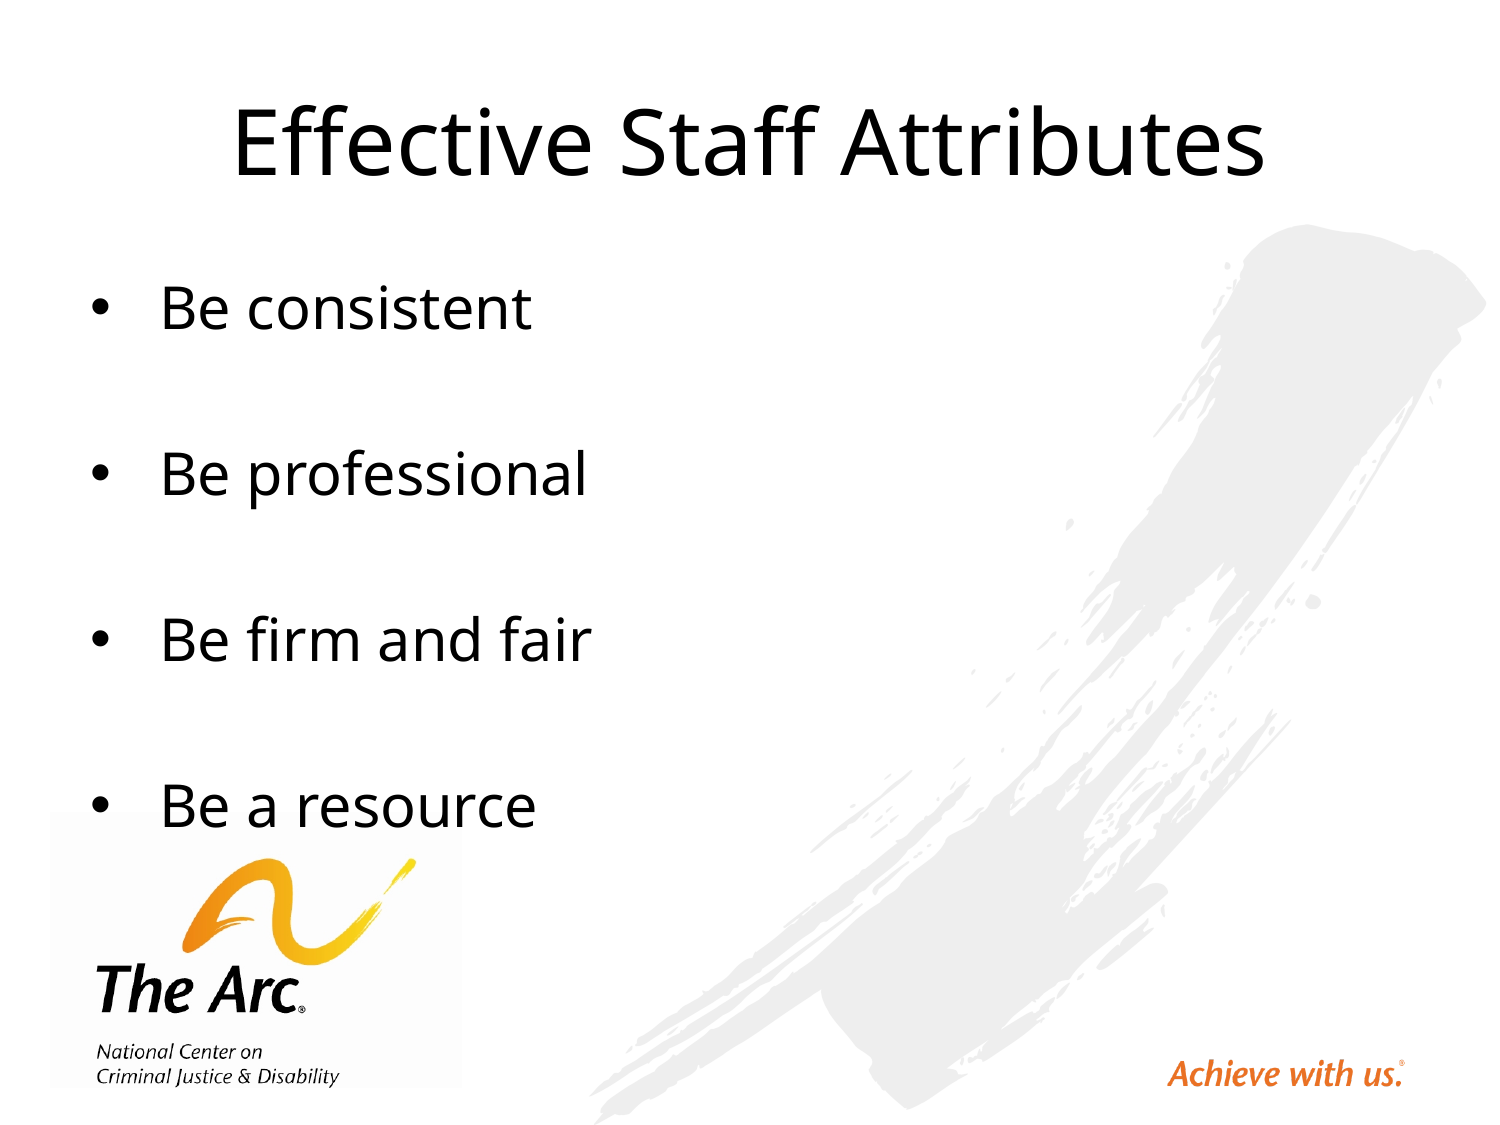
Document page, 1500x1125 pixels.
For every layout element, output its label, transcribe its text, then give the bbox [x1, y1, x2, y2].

title Effective Staff Attributes [75, 45, 1425, 233]
picture [50, 812, 462, 1088]
list Be consistent Be professional Be firm and fair Be a resource [75, 262, 1425, 850]
picture [1142, 1036, 1425, 1110]
